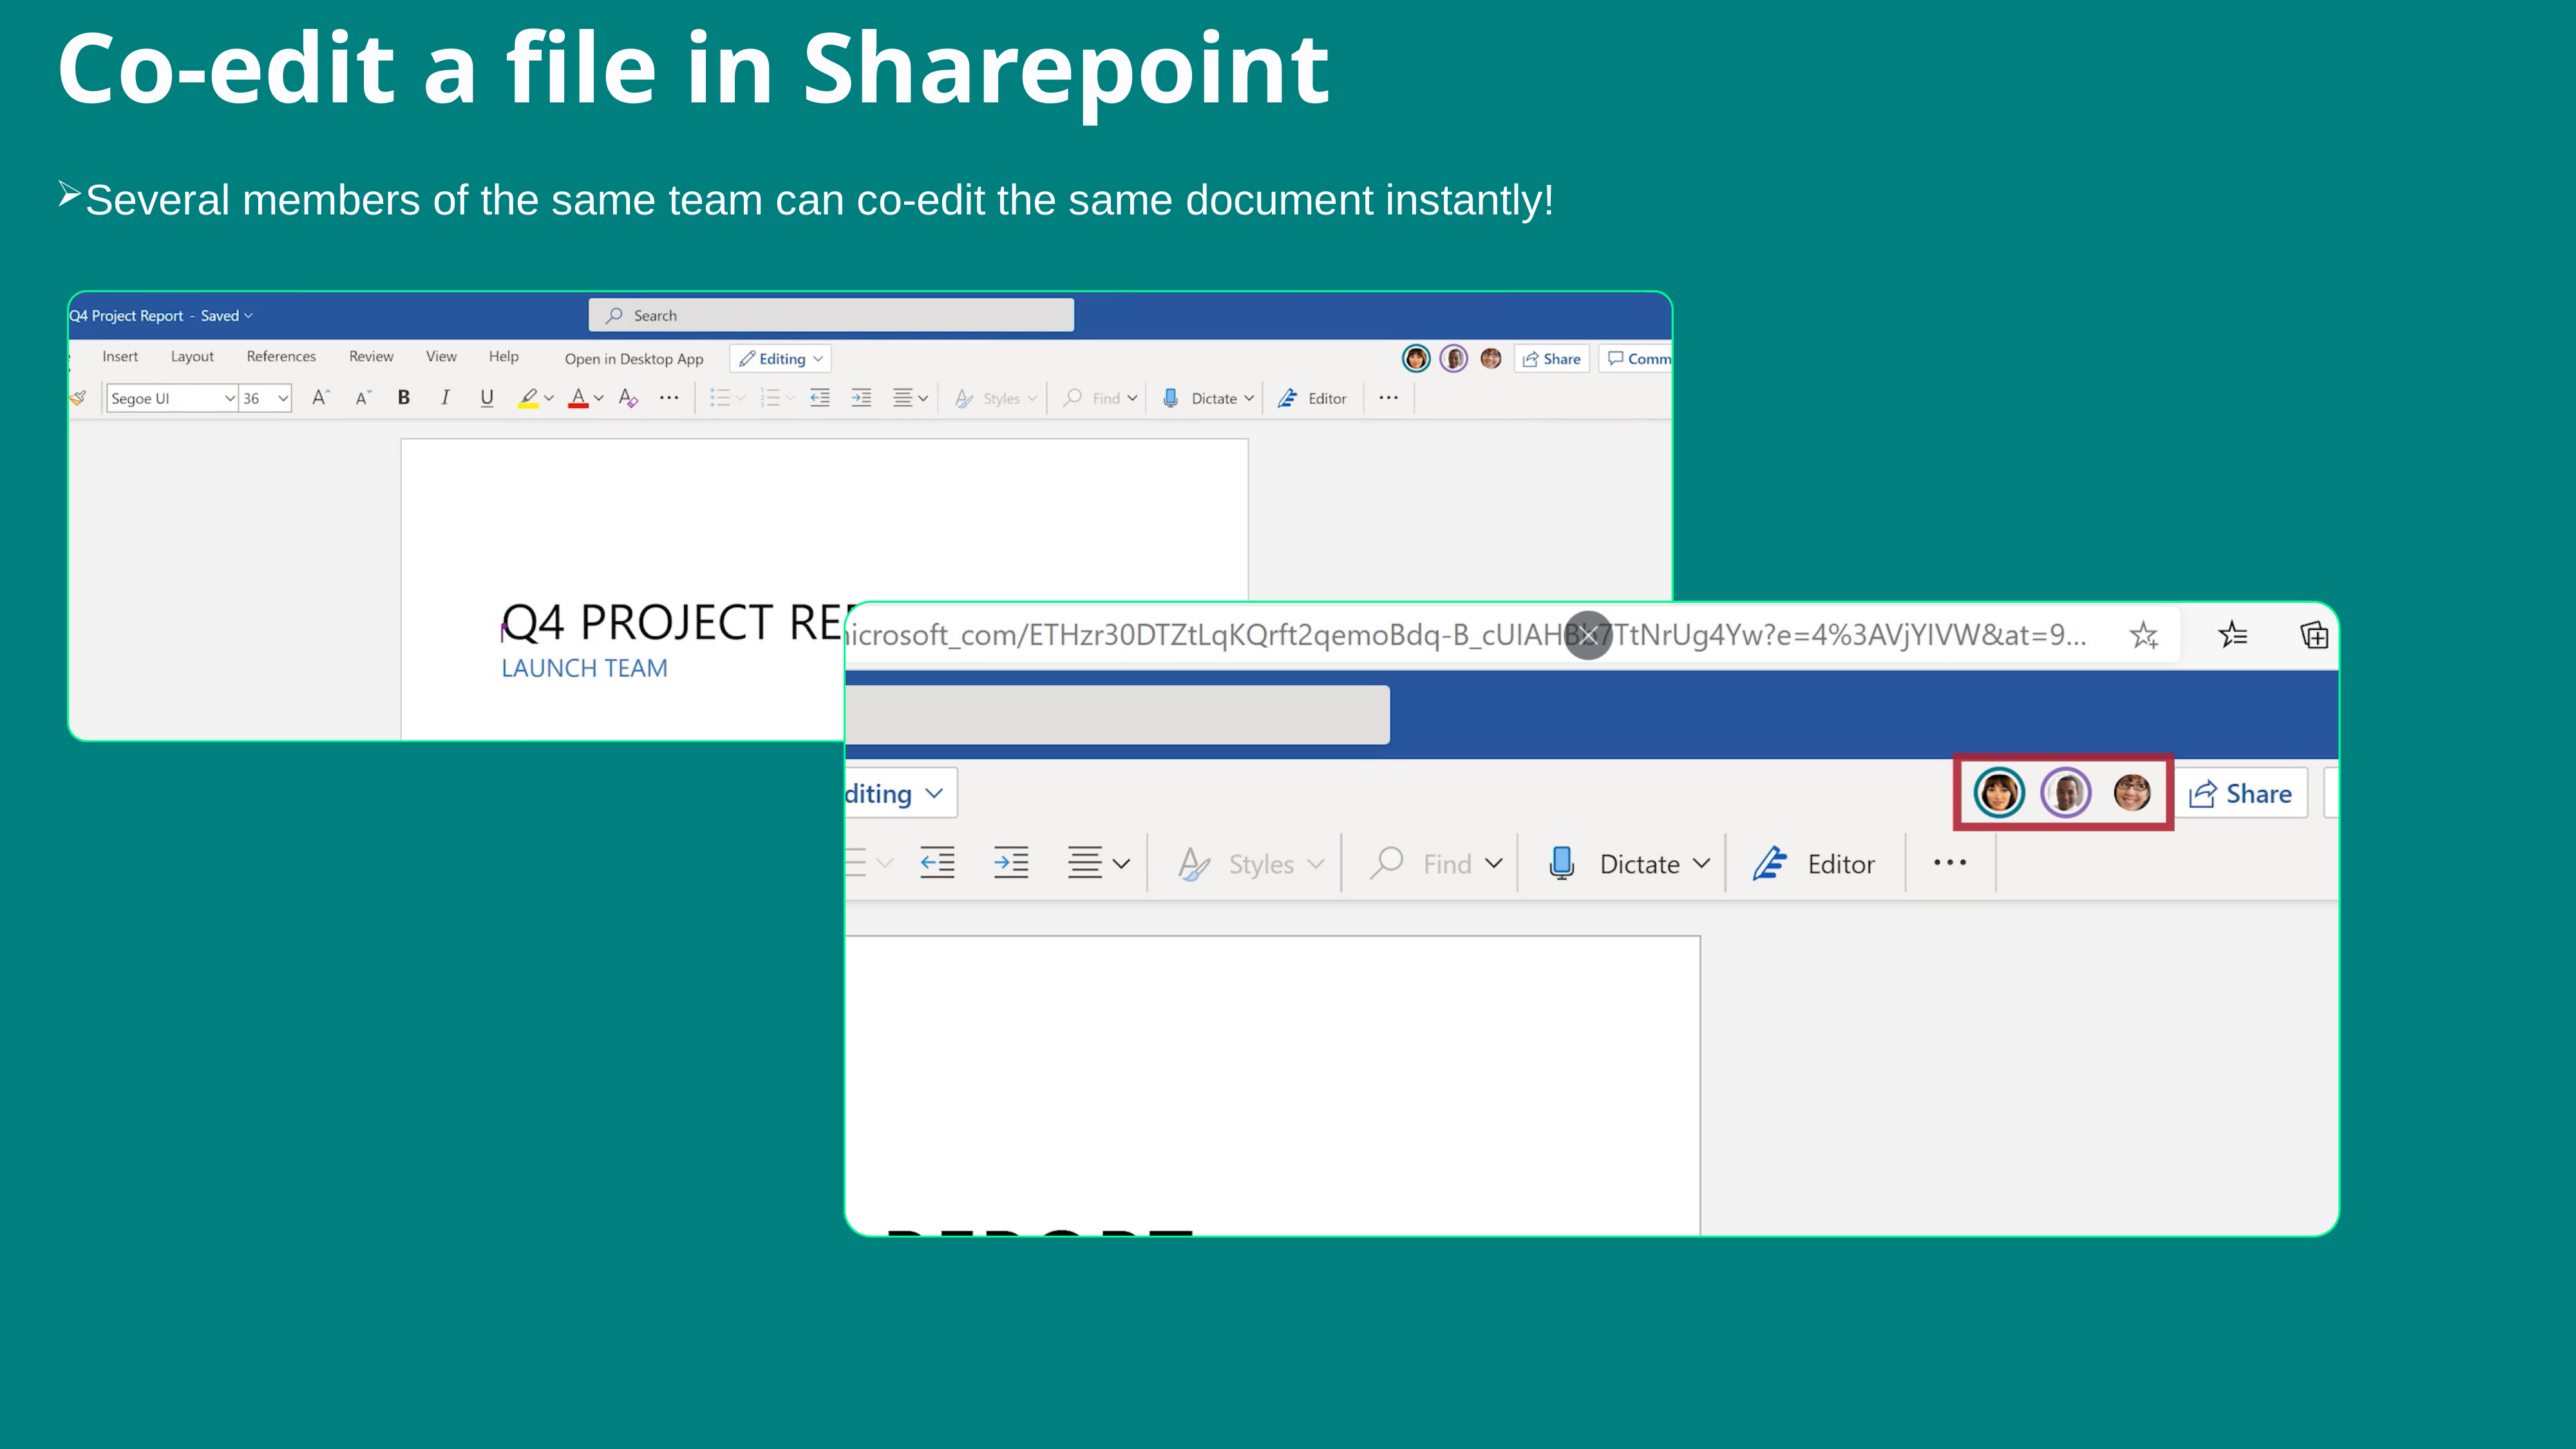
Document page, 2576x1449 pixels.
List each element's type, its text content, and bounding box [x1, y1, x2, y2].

text_box Co-edit a file in Sharepoint [45, 0, 2391, 187]
list Several members of the same team can co-edit the same document instantly! [45, 173, 2449, 258]
picture [68, 291, 2340, 1237]
